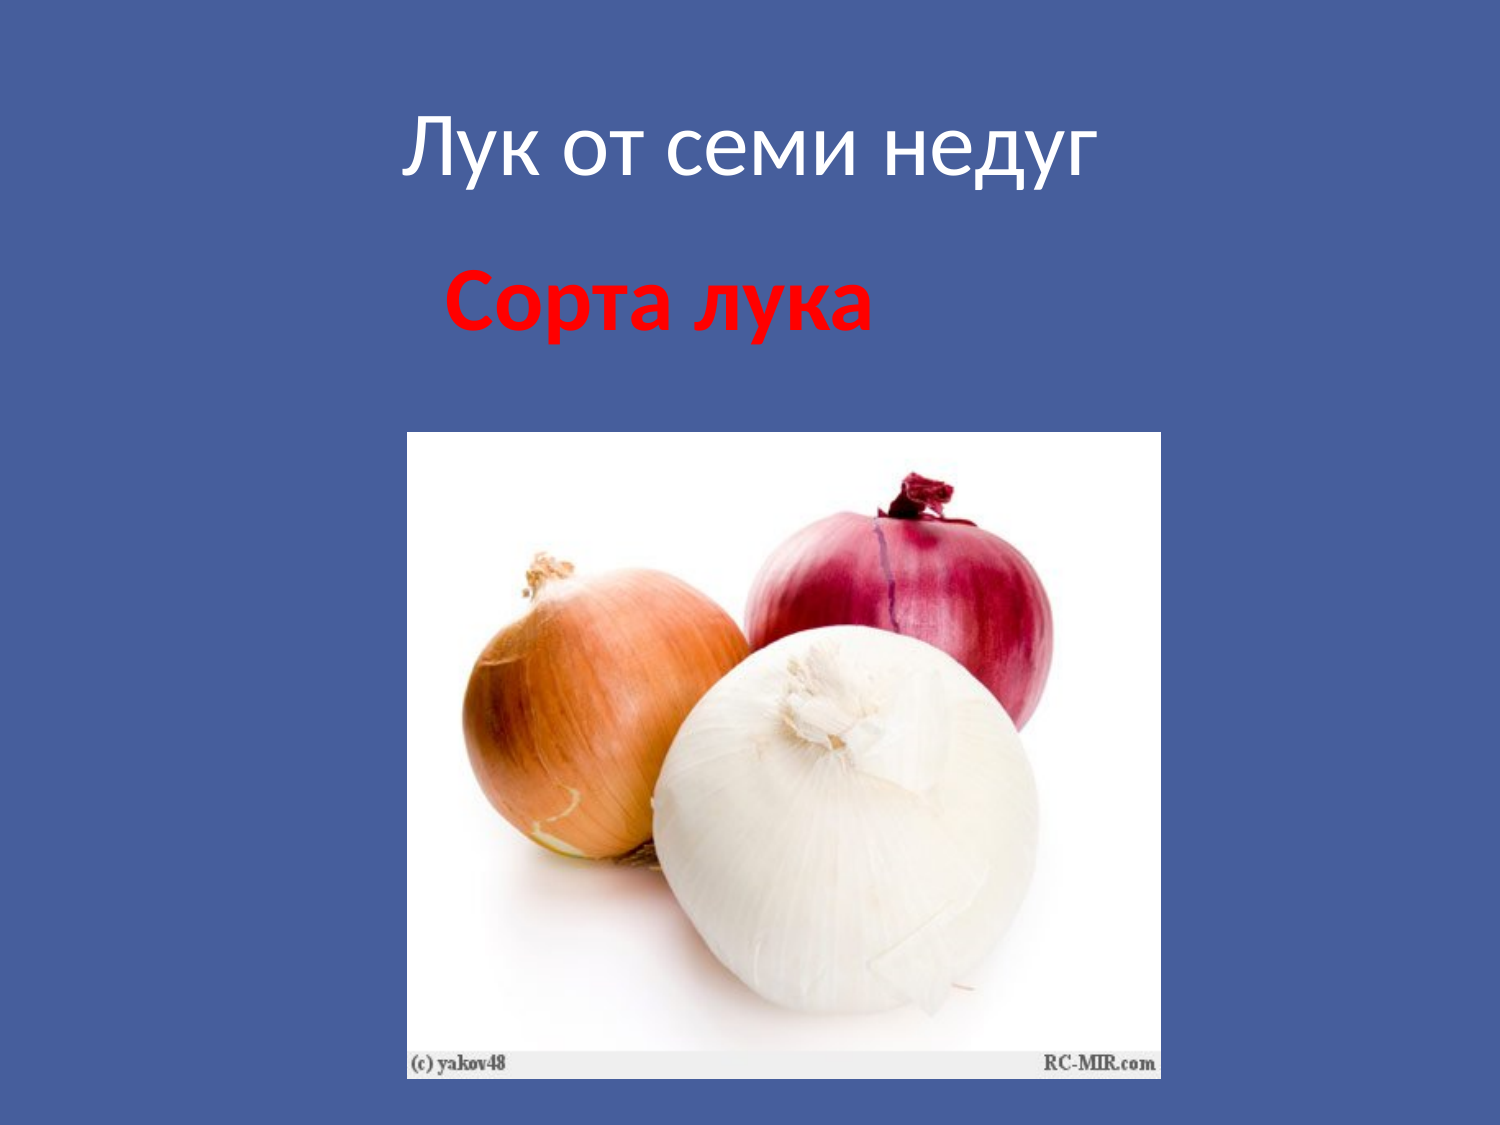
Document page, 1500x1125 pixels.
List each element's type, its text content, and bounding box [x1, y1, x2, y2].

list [406, 431, 1162, 1080]
text_box Сорта лука [431, 231, 1071, 357]
title Лук от семи недуг [75, 45, 1425, 233]
